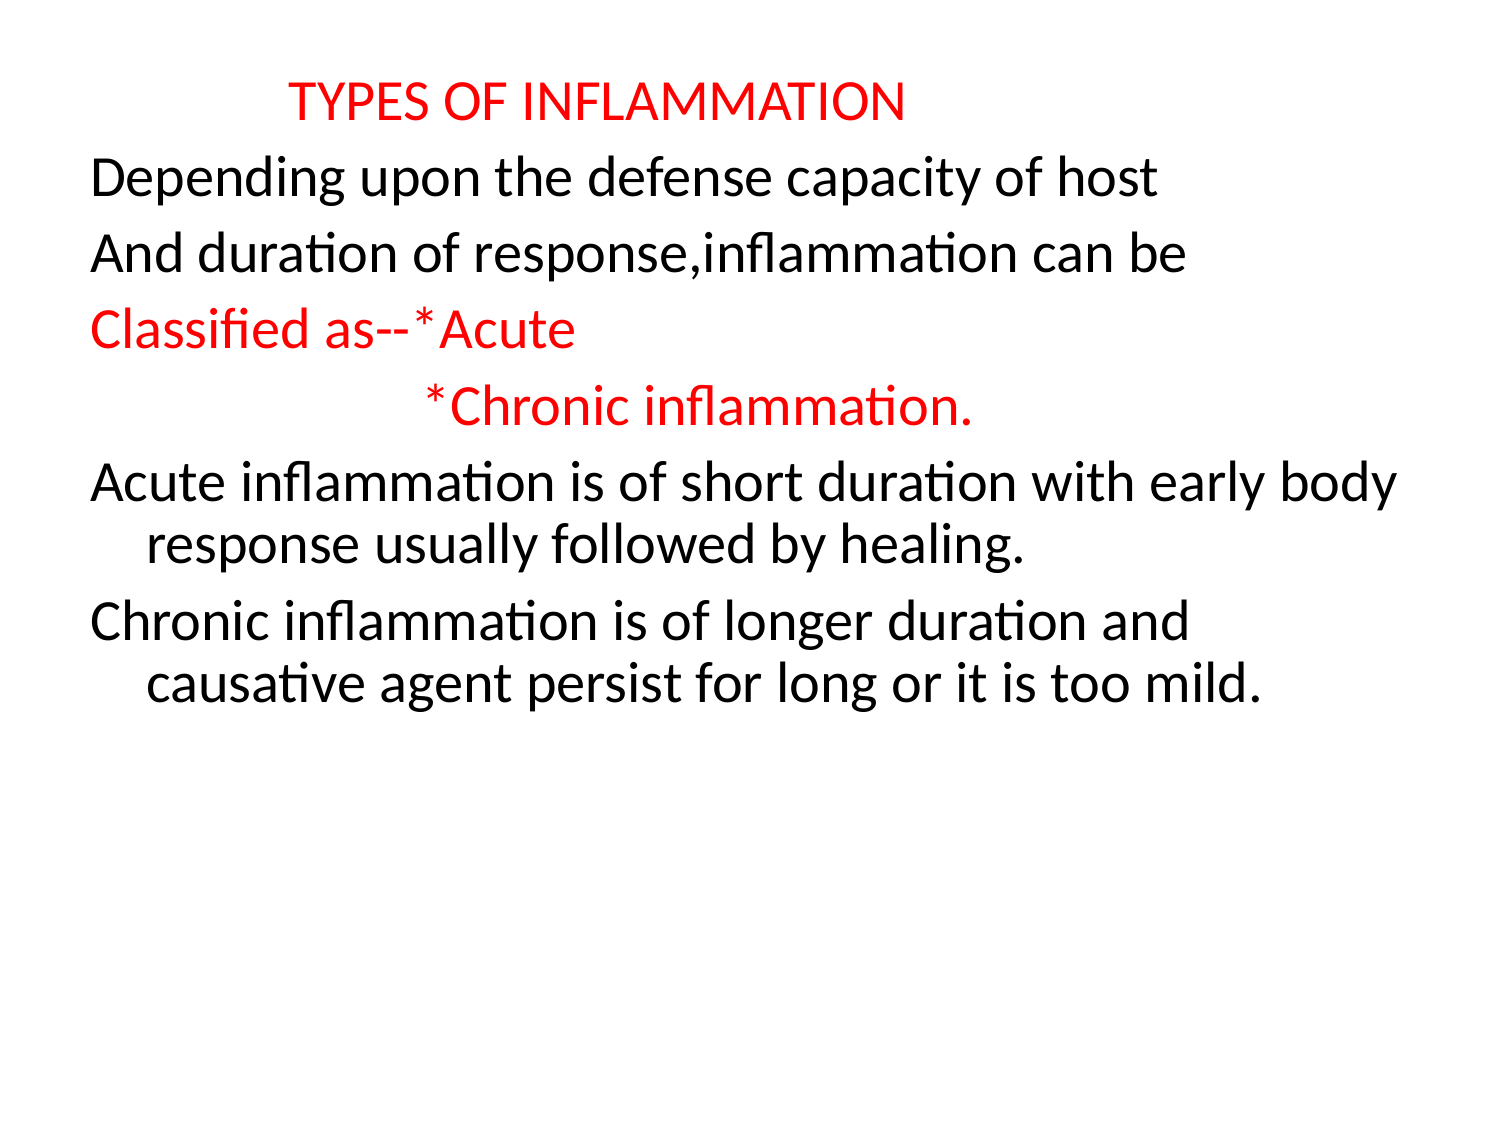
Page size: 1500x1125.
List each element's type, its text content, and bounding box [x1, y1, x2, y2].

list TYPES OF INFLAMMATION Depending upon the defense capacity of host And duration of response,inflammation can be Classified as--*Acute *Chronic inflammation. Acute inflammation is of short duration with early body response usually followed by healing. Chronic inflammation is of longer duration and causative agent persist for long or it is too mild. [75, 62, 1425, 1005]
